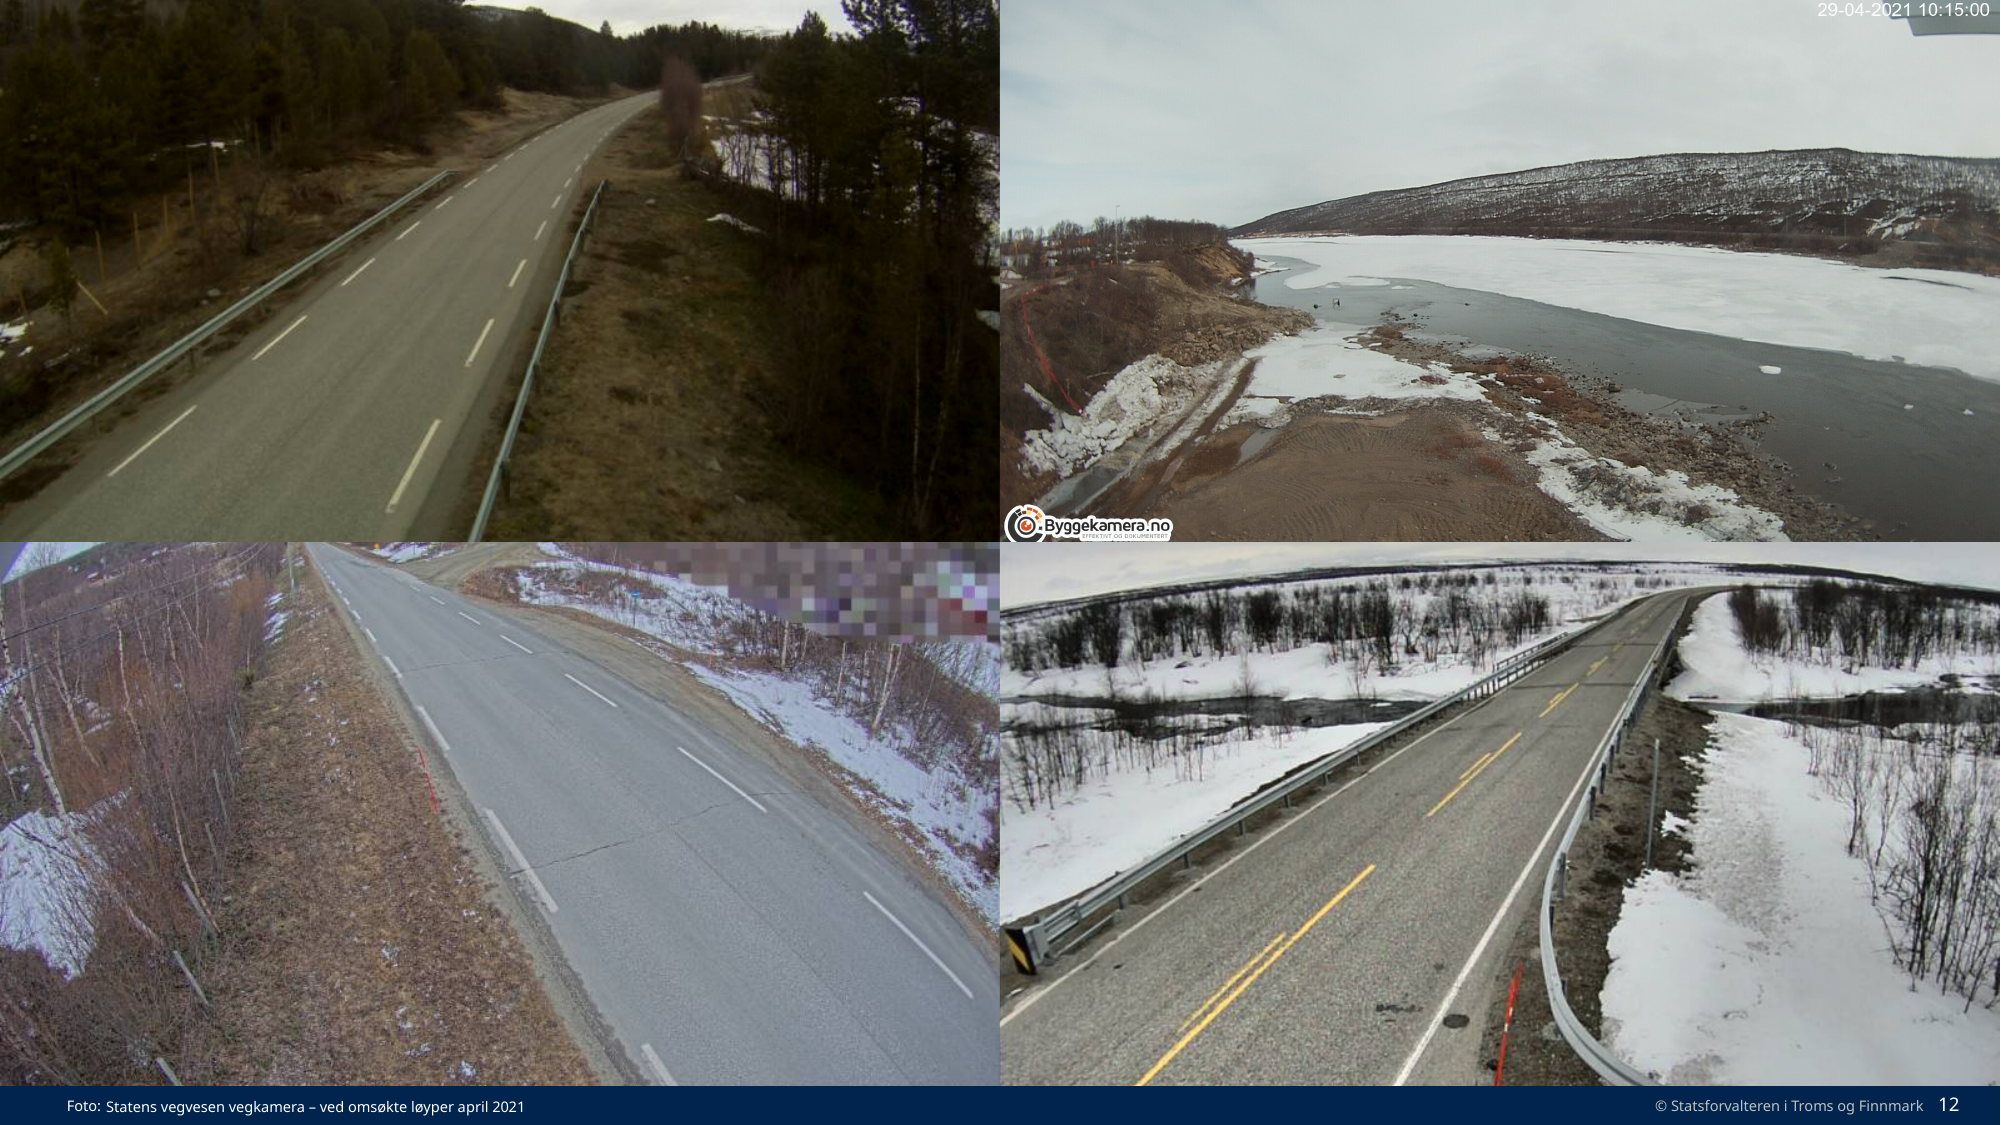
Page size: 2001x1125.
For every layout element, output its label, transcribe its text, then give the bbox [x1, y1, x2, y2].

picture [0, 0, 2000, 1087]
list Statens vegvesen vegkamera – ved omsøkte løyper april 2021 [106, 1098, 1469, 1124]
